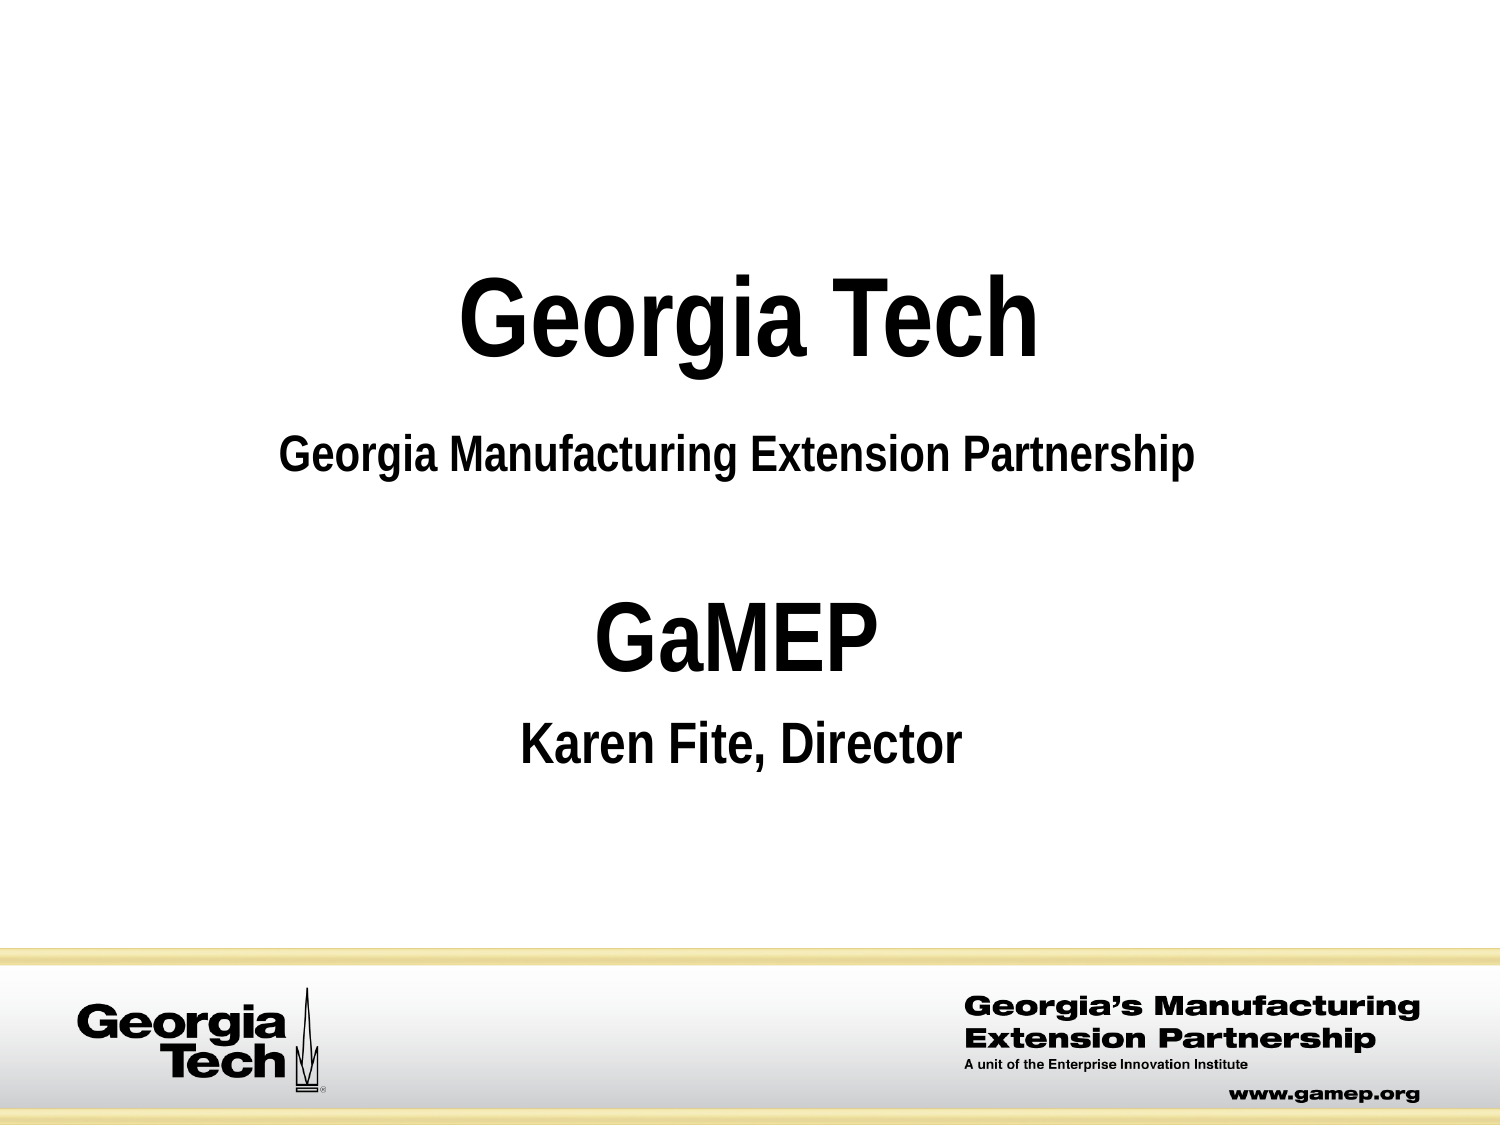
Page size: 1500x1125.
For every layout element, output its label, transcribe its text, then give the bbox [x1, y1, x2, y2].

subtitle Georgia Manufacturing Extension Partnership GaMEP [62, 412, 1413, 700]
title Georgia Tech [112, 191, 1388, 412]
picture [0, 948, 1500, 1125]
text_box Karen Fite, Director [505, 697, 979, 783]
